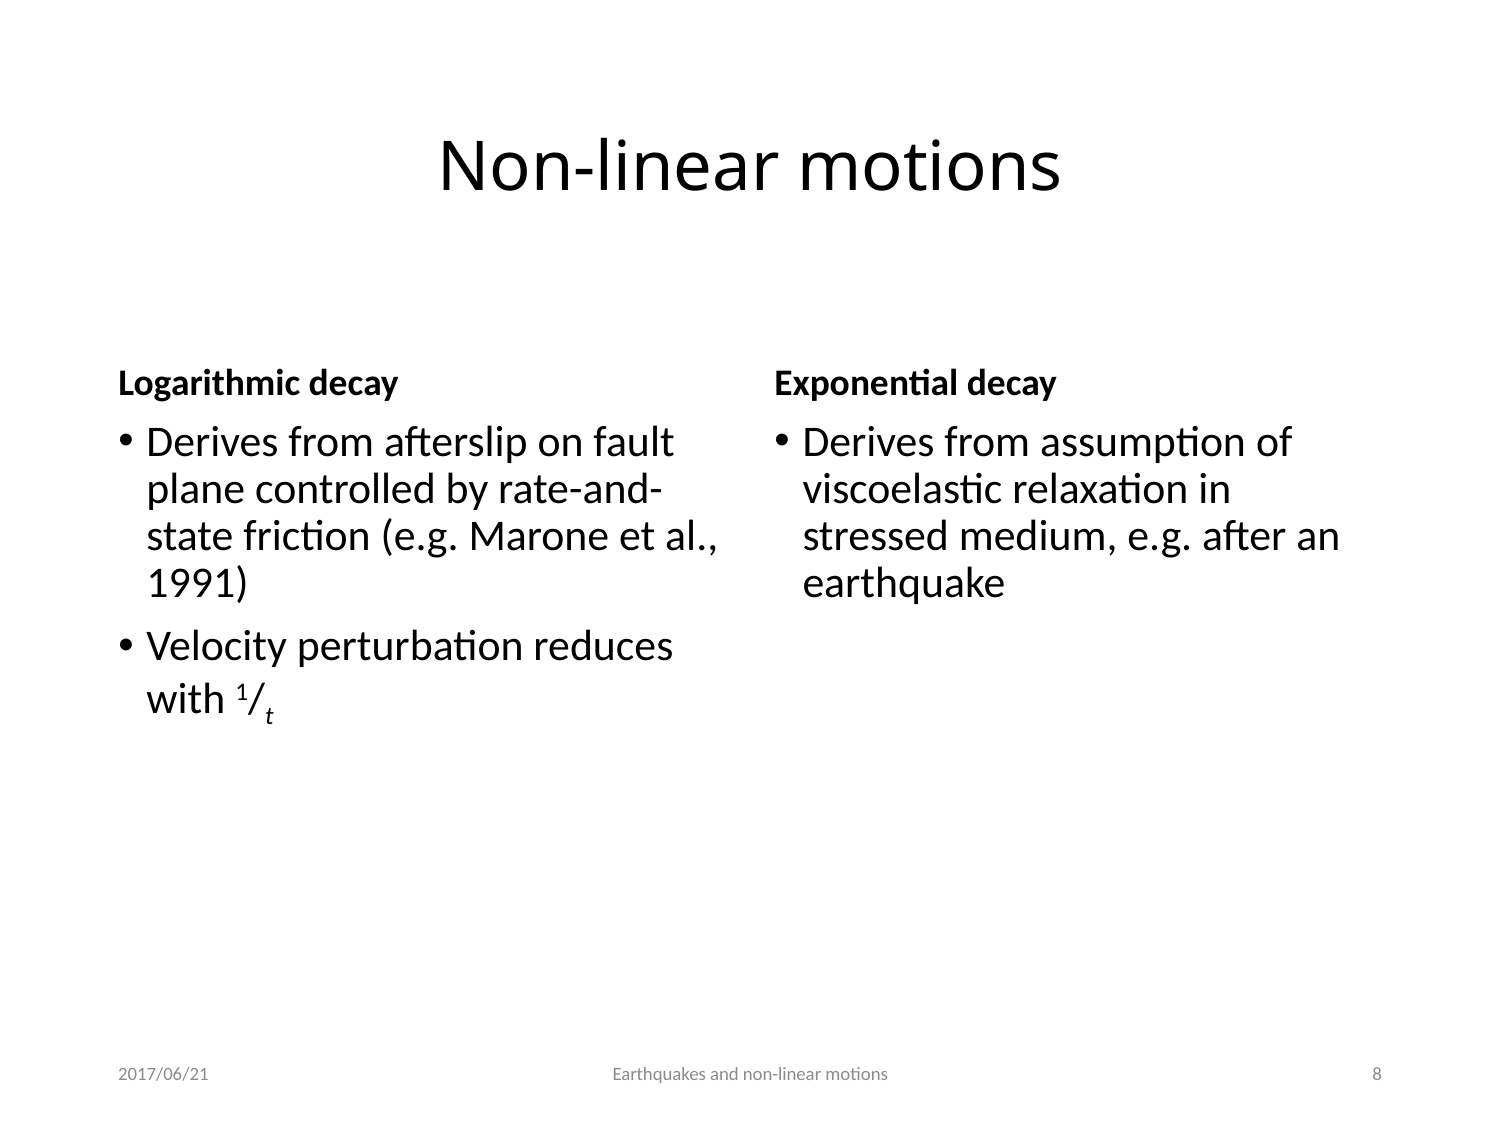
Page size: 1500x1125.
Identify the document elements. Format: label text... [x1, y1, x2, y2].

list Logarithmic decay [103, 275, 738, 410]
title Non-linear motions [103, 59, 1398, 278]
list Derives from assumption of viscoelastic relaxation in stressed medium, e.g. after an earthquake [759, 410, 1398, 1016]
slide_number 7 [1059, 1042, 1397, 1103]
list Exponential decay [759, 275, 1398, 410]
list Derives from afterslip on fault plane controlled by rate-and-state friction (e.g. Marone et al., 1991) Velocity perturbation reduces with 1/t [103, 410, 738, 1016]
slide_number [103, 1042, 441, 1103]
footer Earthquakes and non-linear motions [496, 1042, 1004, 1103]
